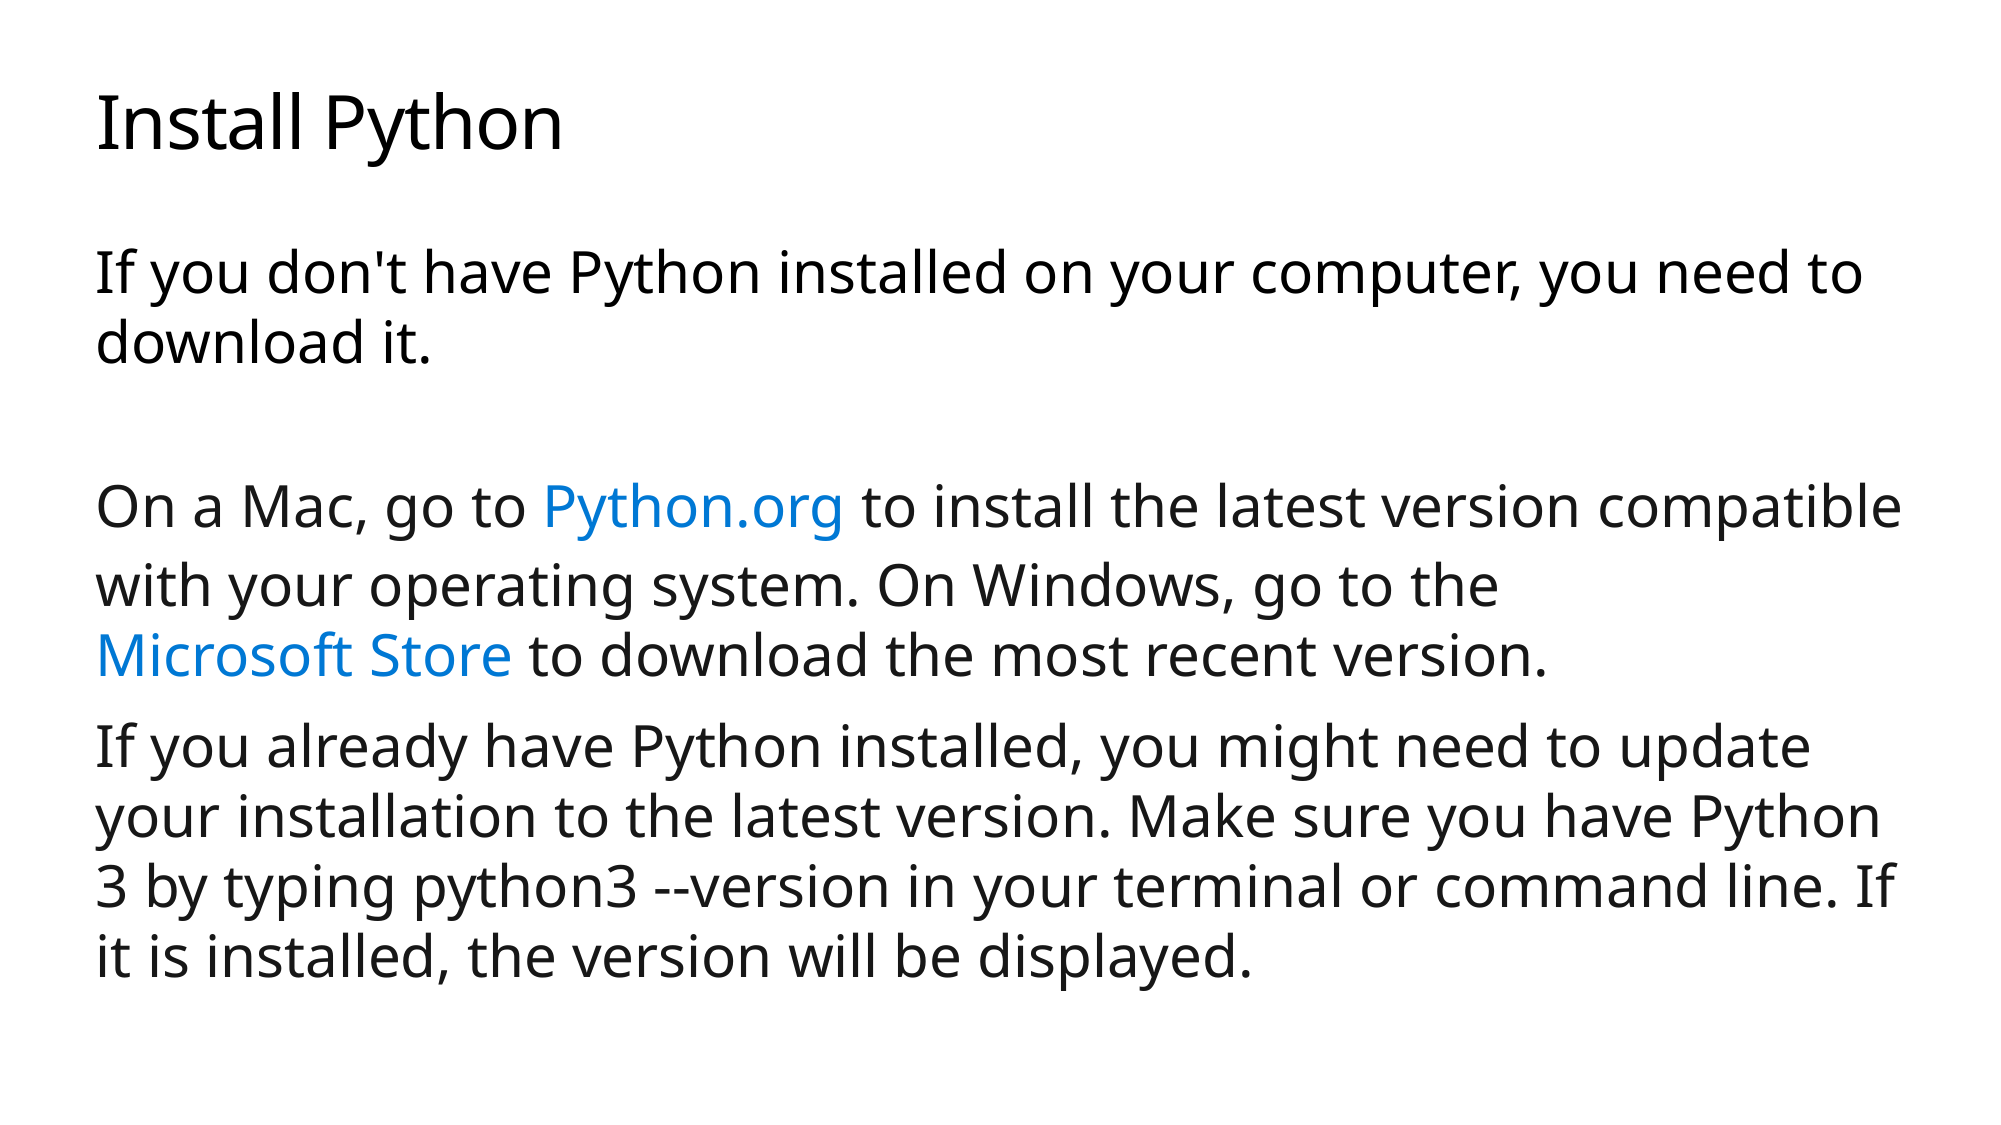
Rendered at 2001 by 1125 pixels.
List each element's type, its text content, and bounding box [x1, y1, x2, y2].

title Install Python [96, 75, 1904, 165]
list If you don't have Python installed on your computer, you need to download it. On a Mac, go to Python.org to install the latest version compatible with your operating system. On Windows, go to the Microsoft Store to download the most recent version. If you already have Python installed, you might need to update your installation to the latest version. Make sure you have Python 3 by typing python3 --version in your terminal or command line. If it is installed, the version will be displayed. [95, 235, 1904, 1070]
